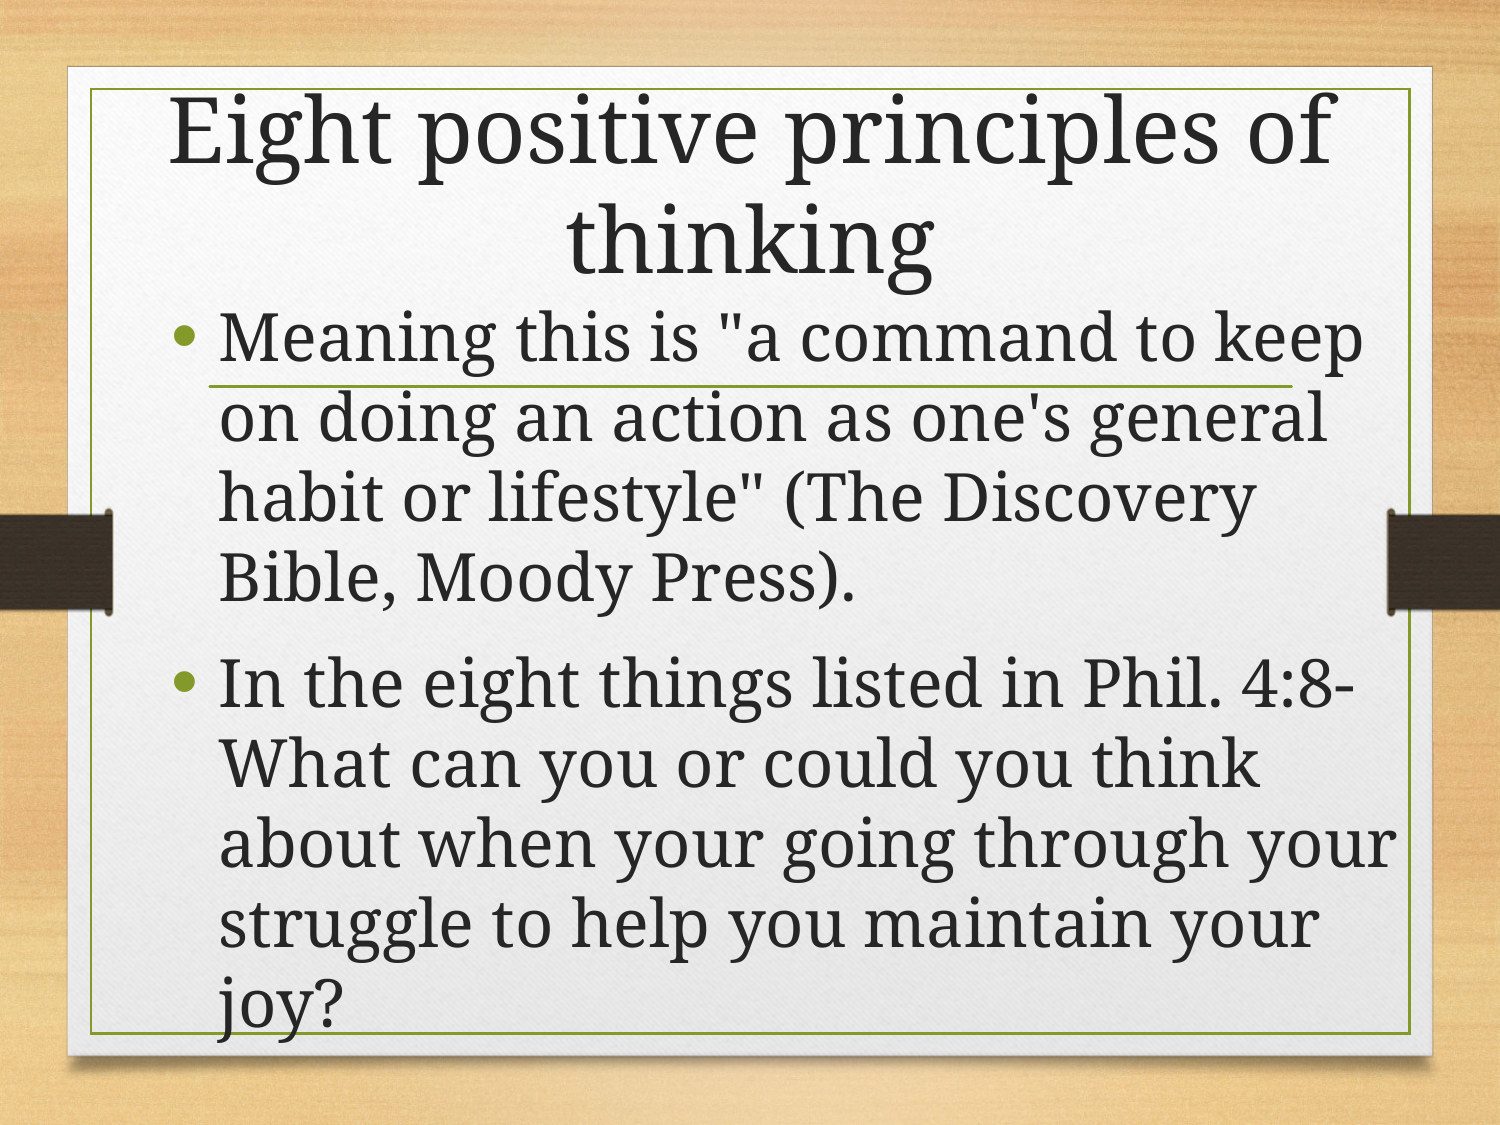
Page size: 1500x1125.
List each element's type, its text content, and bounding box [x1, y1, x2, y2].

picture [0, 0, 1500, 1125]
title Eight positive principles of thinking [81, 37, 1420, 327]
list Meaning this is "a command to keep on doing an action as one's general habit or lifestyle" (The Discovery Bible, Moody Press). In the eight things listed in Phil. 4:8-What can you or could you think about when your going through your struggle to help you maintain your joy? [156, 287, 1420, 1025]
